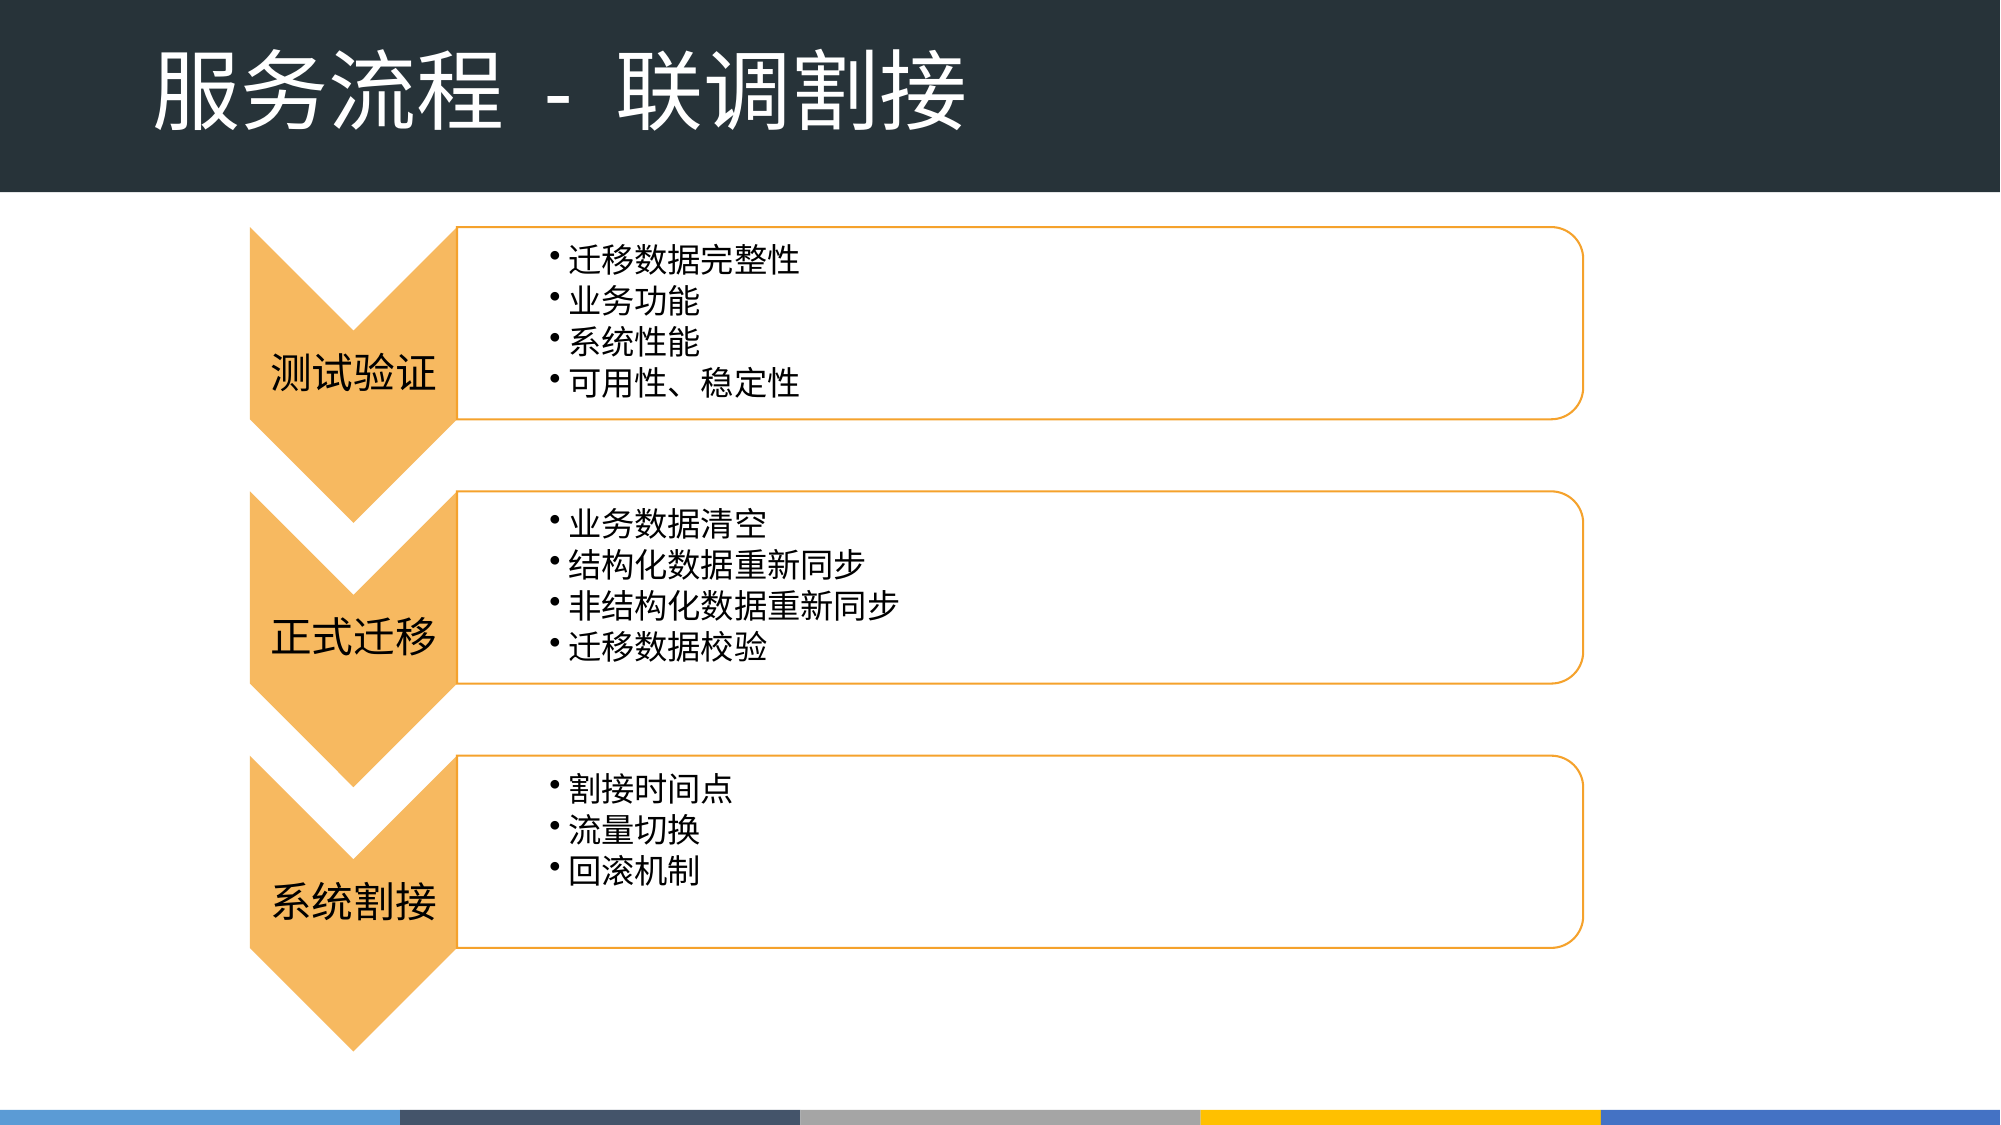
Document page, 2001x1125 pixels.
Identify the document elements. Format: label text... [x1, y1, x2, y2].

text_box 业务数据清空 结构化数据重新同步 非结构化数据重新同步 迁移数据校验 [455, 490, 1585, 685]
text_box 正式迁移 [248, 488, 458, 789]
text_box 割接时间点 流量切换 回滚机制 [455, 754, 1585, 949]
title 服务流程 - 联调割接 [137, 40, 1863, 151]
text_box 系统割接 [248, 753, 458, 1053]
text_box 迁移数据完整性 业务功能 系统性能 可用性、稳定性 [455, 226, 1585, 421]
text_box 测试验证 [248, 224, 457, 525]
